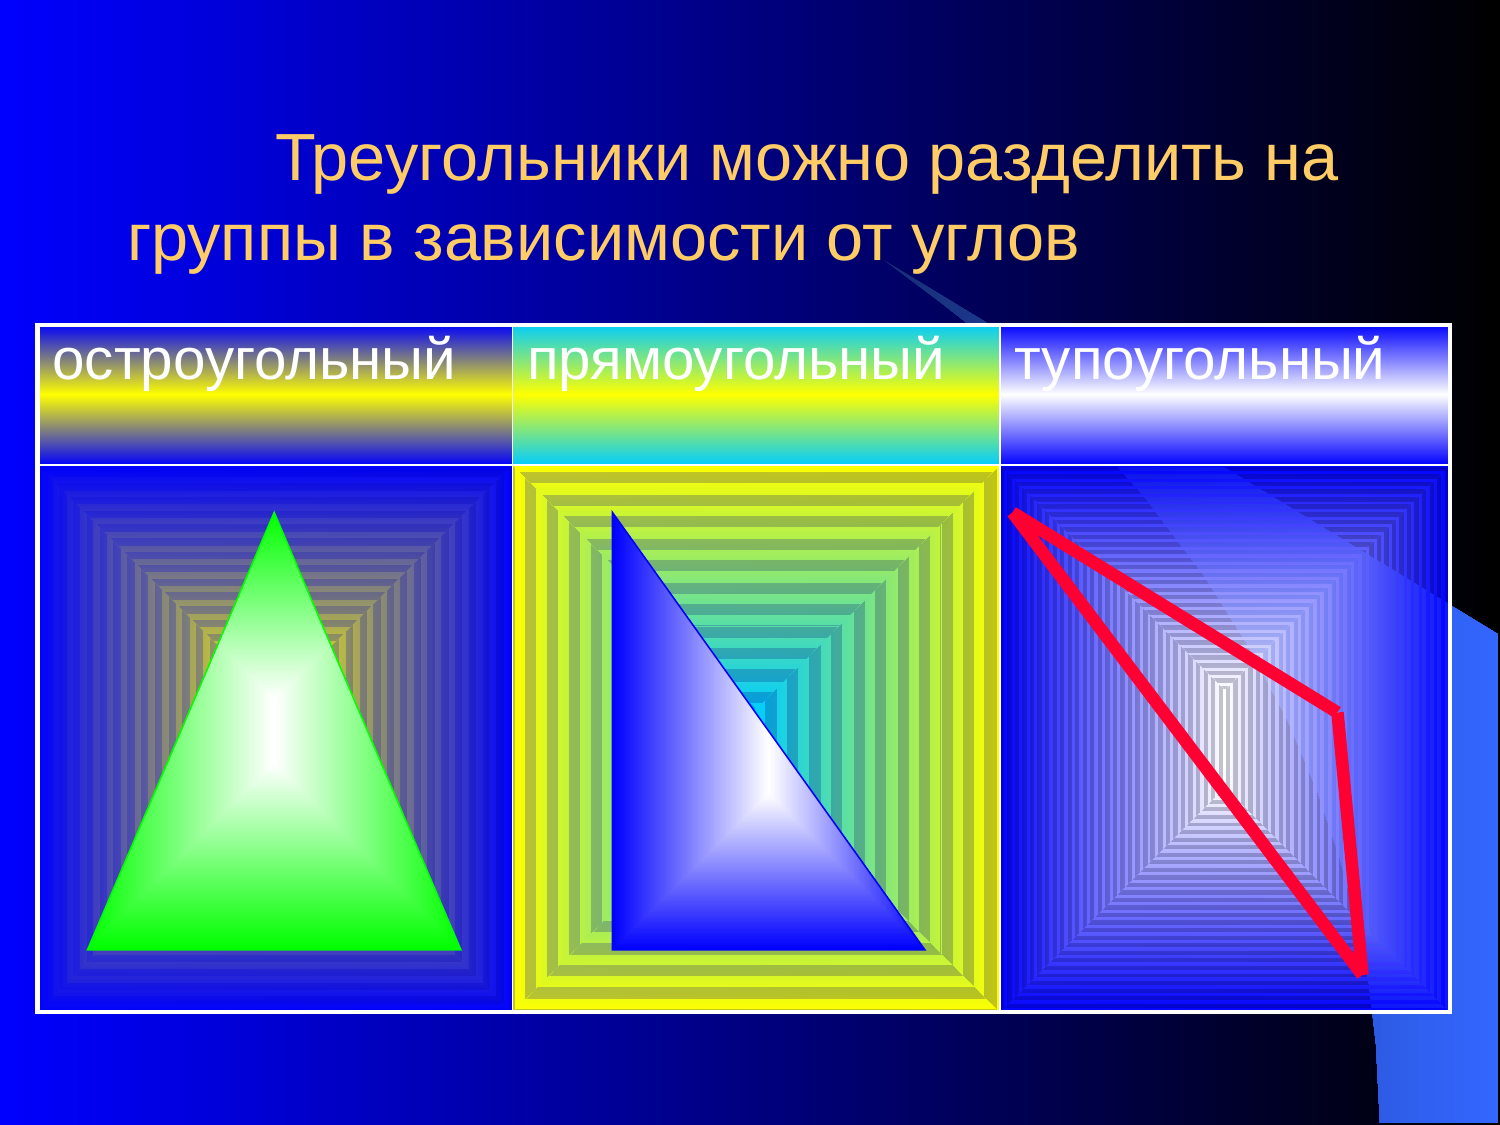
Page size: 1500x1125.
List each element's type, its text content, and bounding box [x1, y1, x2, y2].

text_box [612, 512, 925, 950]
table_header тупоугольный [1001, 327, 1448, 464]
text_box [87, 512, 461, 950]
table_cell [513, 466, 999, 1010]
table_header остроугольный [40, 327, 512, 464]
table_cell [1001, 466, 1448, 1010]
table_header прямоугольный [513, 327, 999, 464]
title Треугольники можно разделить на группы в зависимости от углов [111, 99, 1438, 288]
table_cell [40, 466, 512, 1010]
